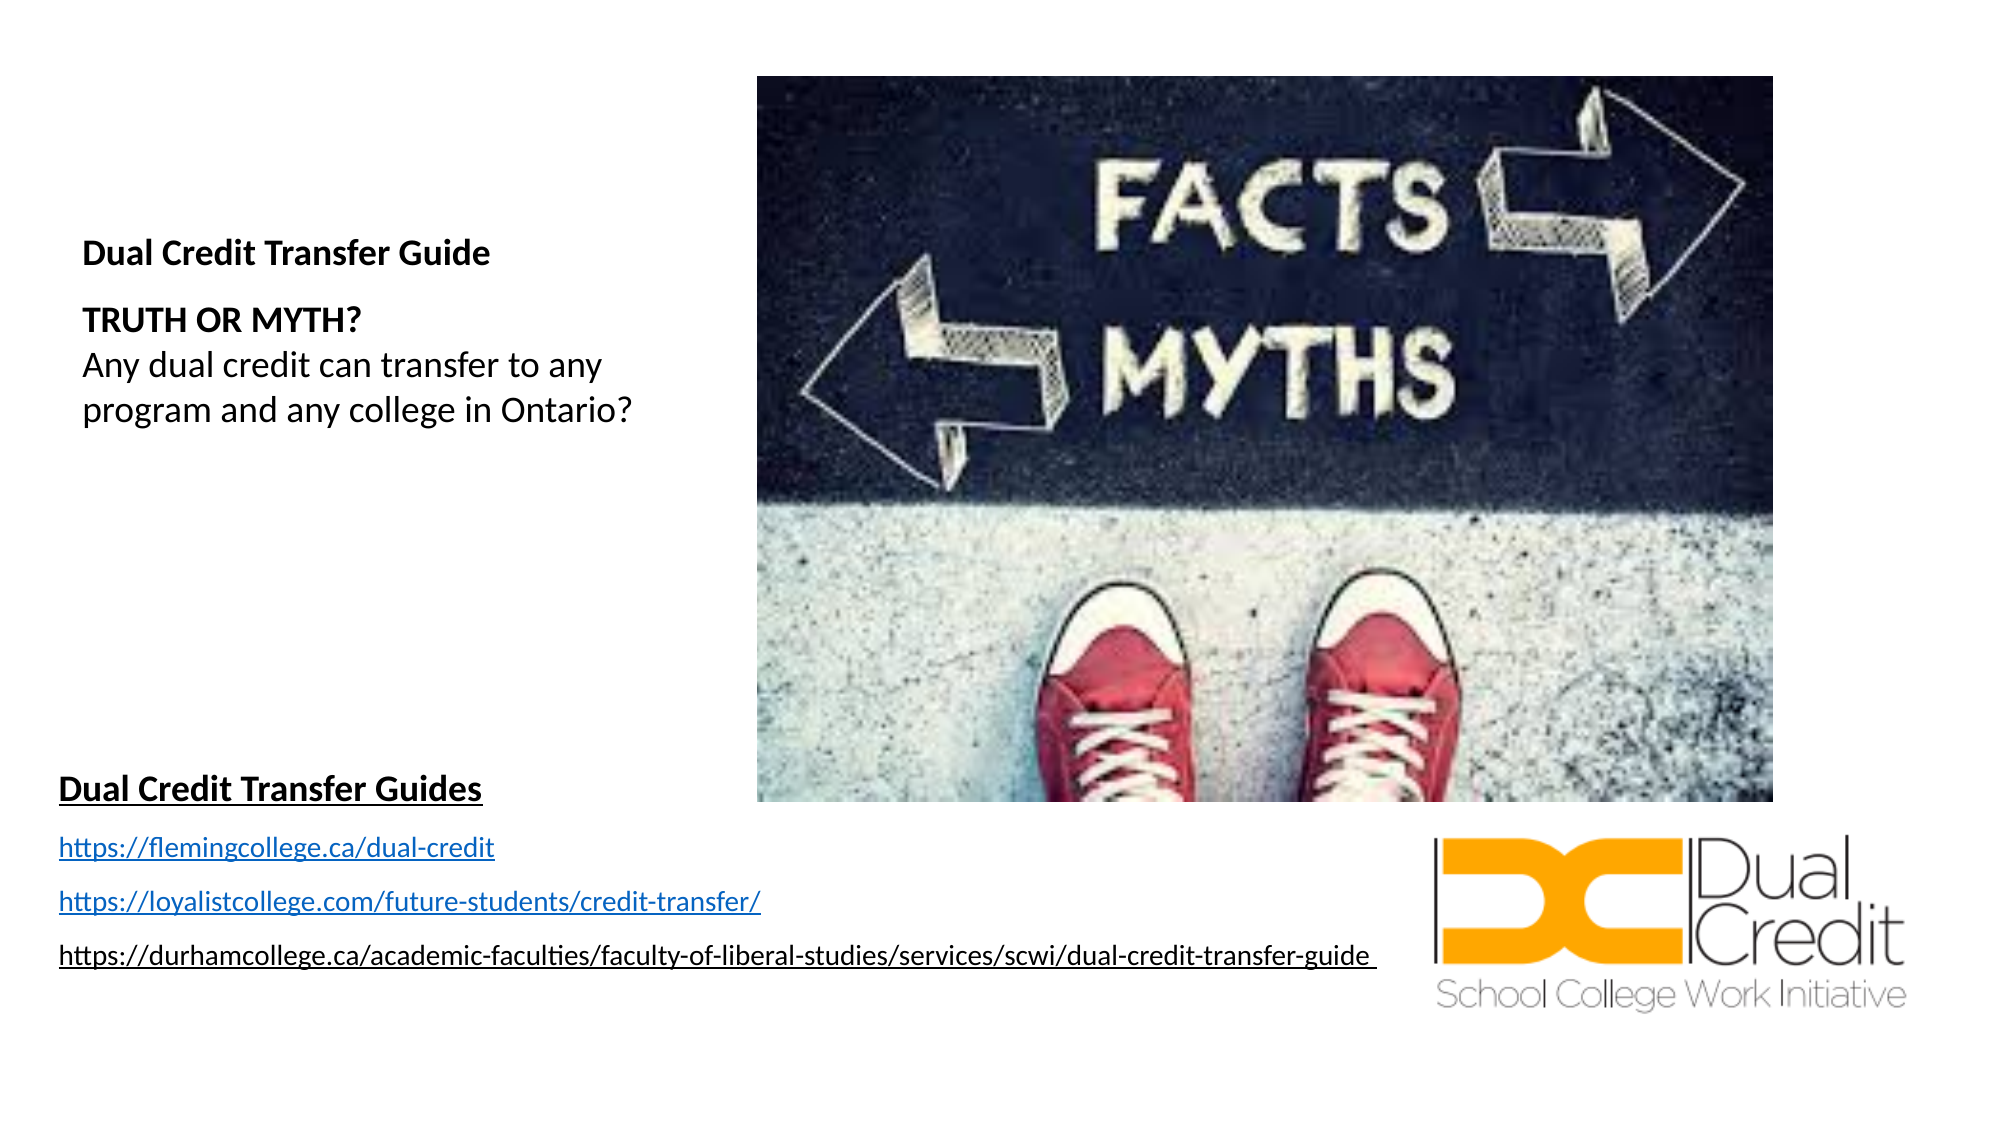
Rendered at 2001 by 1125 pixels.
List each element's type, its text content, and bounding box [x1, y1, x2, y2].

picture [1396, 818, 1931, 1025]
picture [757, 76, 1773, 802]
text_box Dual Credit Transfer Guide [67, 175, 752, 281]
text_box Dual Credit Transfer Guides https://flemingcollege.ca/dual-credit https://loyalistcollege.com/future-students/credit-transfer/ https://durhamcollege.ca/academic-faculties/faculty-of-liberal-studies/services/scwi/dual-credit-transfer-guide [43, 753, 1859, 979]
text_box TRUTH OR MYTH? Any dual credit can transfer to any program and any college in Ontario? [67, 287, 736, 438]
